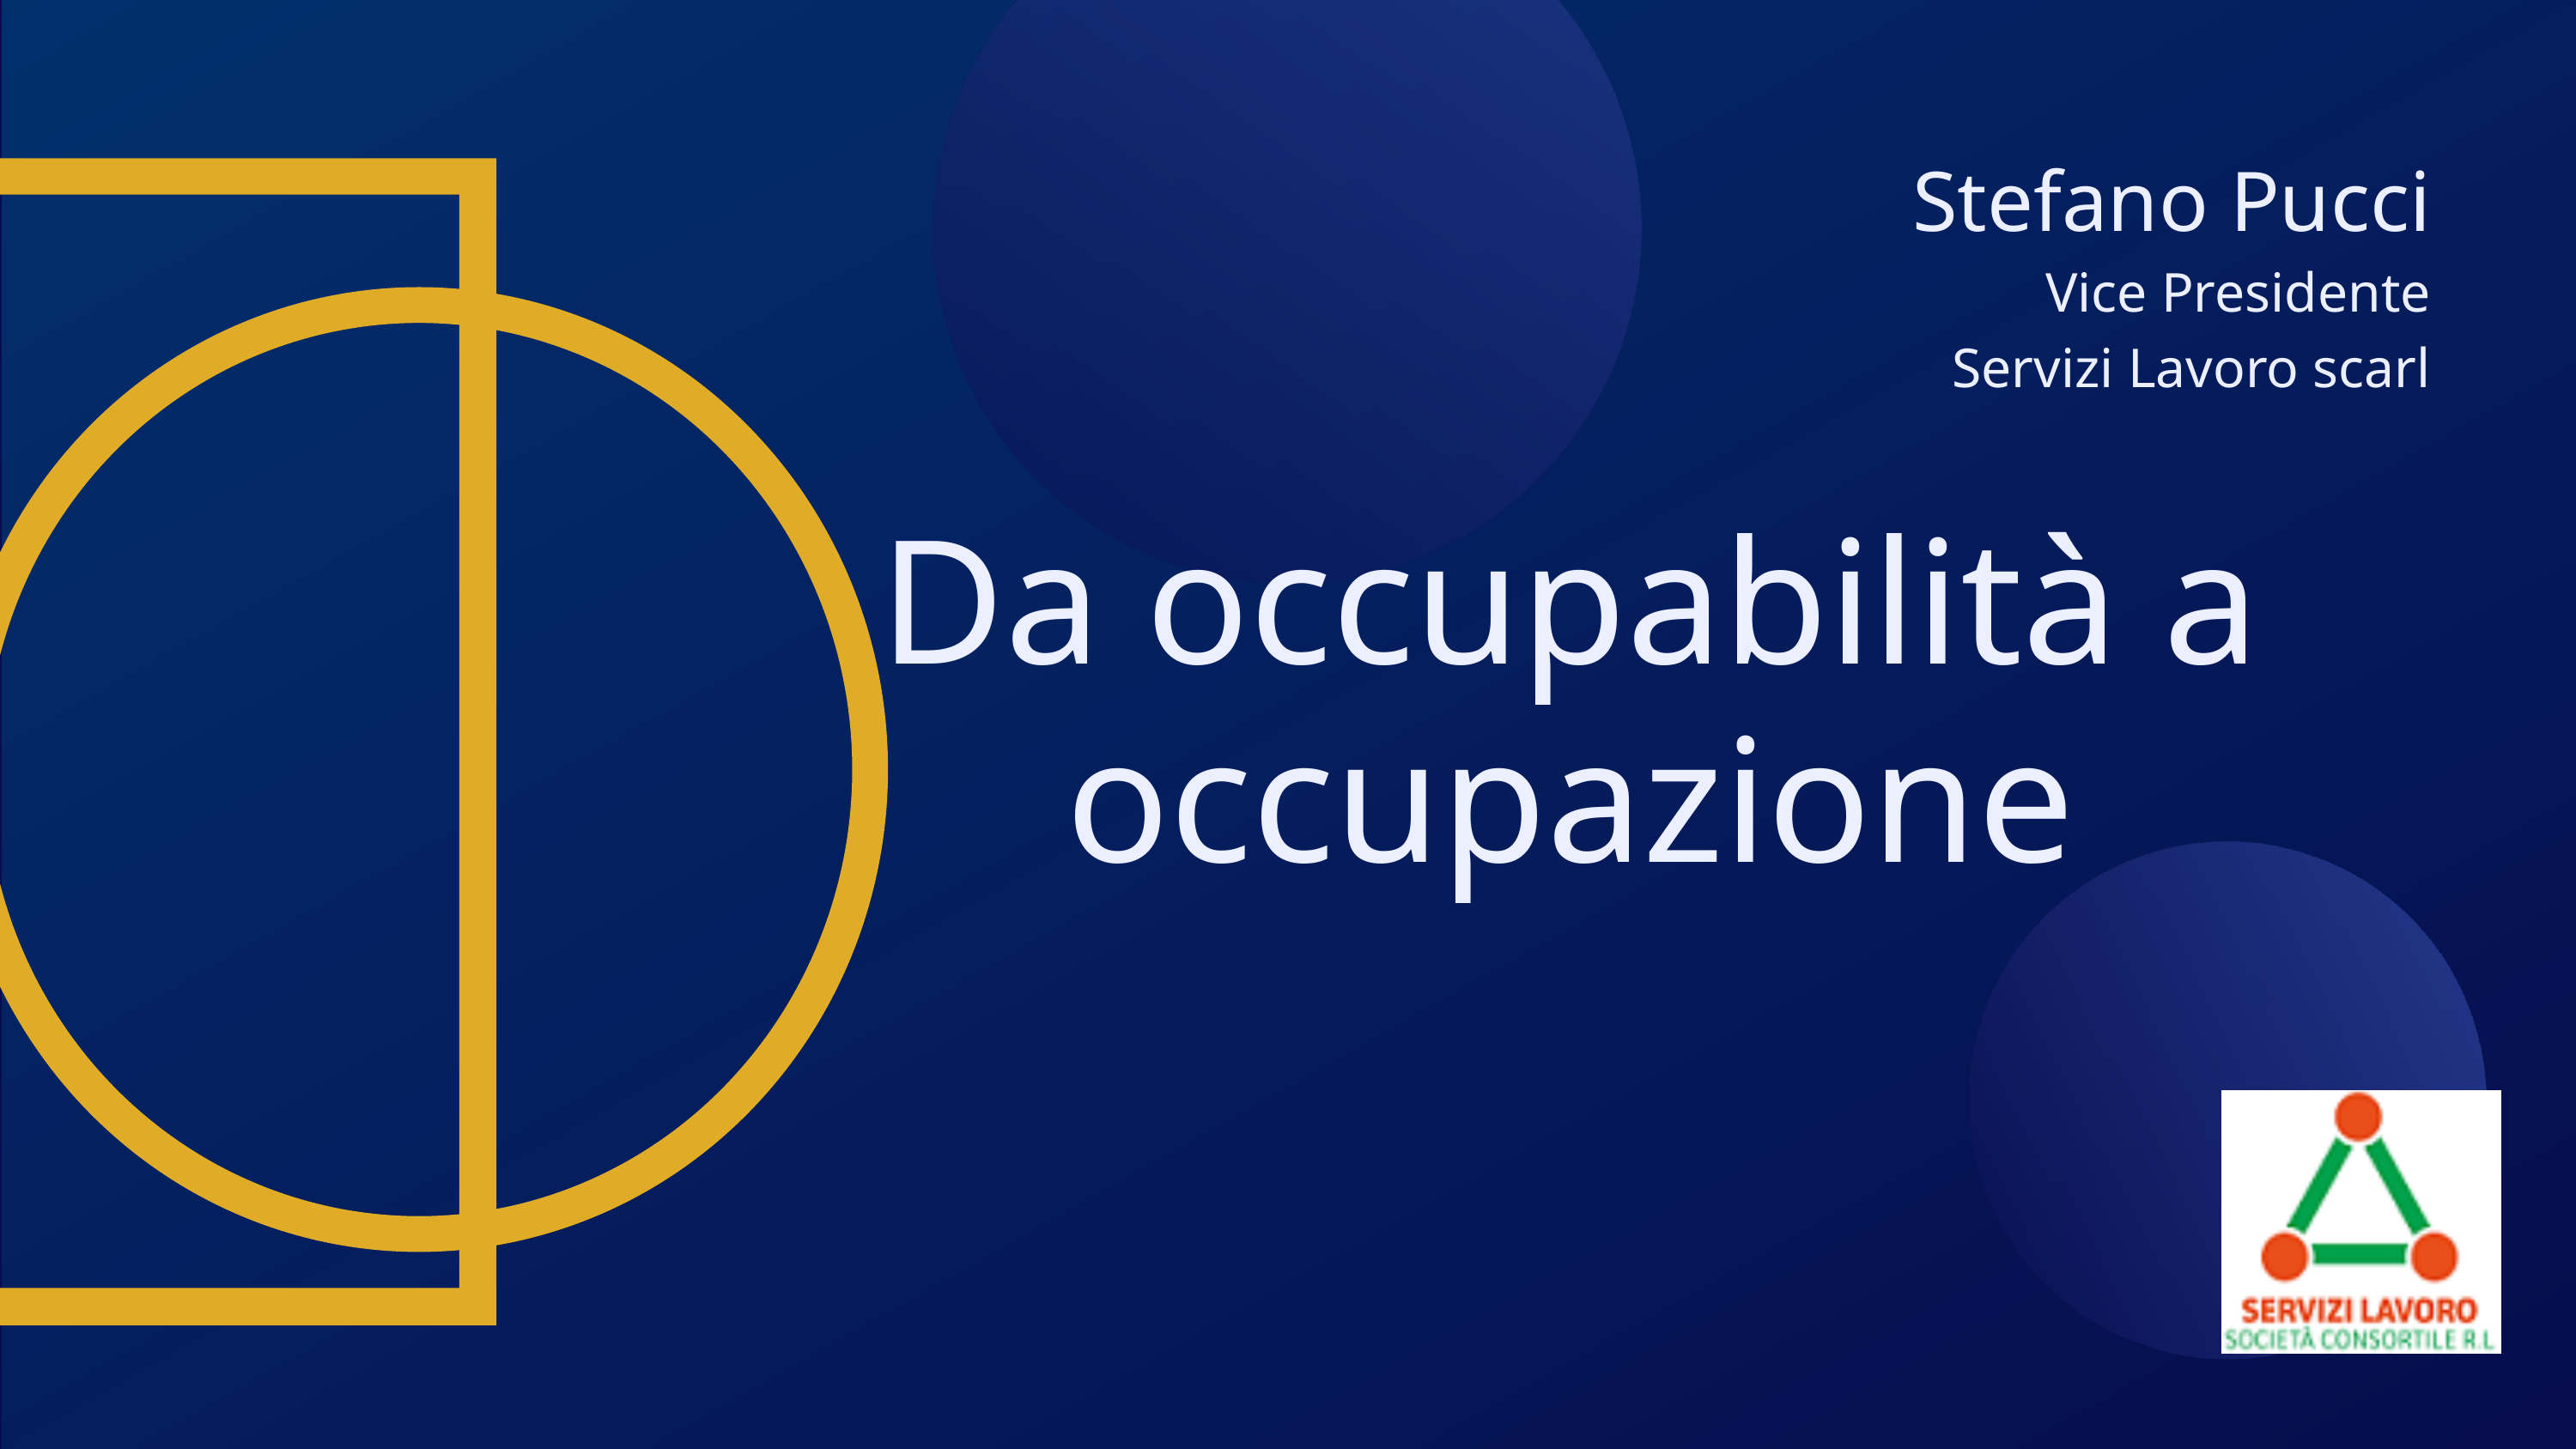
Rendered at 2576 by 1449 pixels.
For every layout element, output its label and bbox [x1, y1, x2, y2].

text_box [0, 158, 497, 1325]
picture [2, 0, 2576, 1449]
